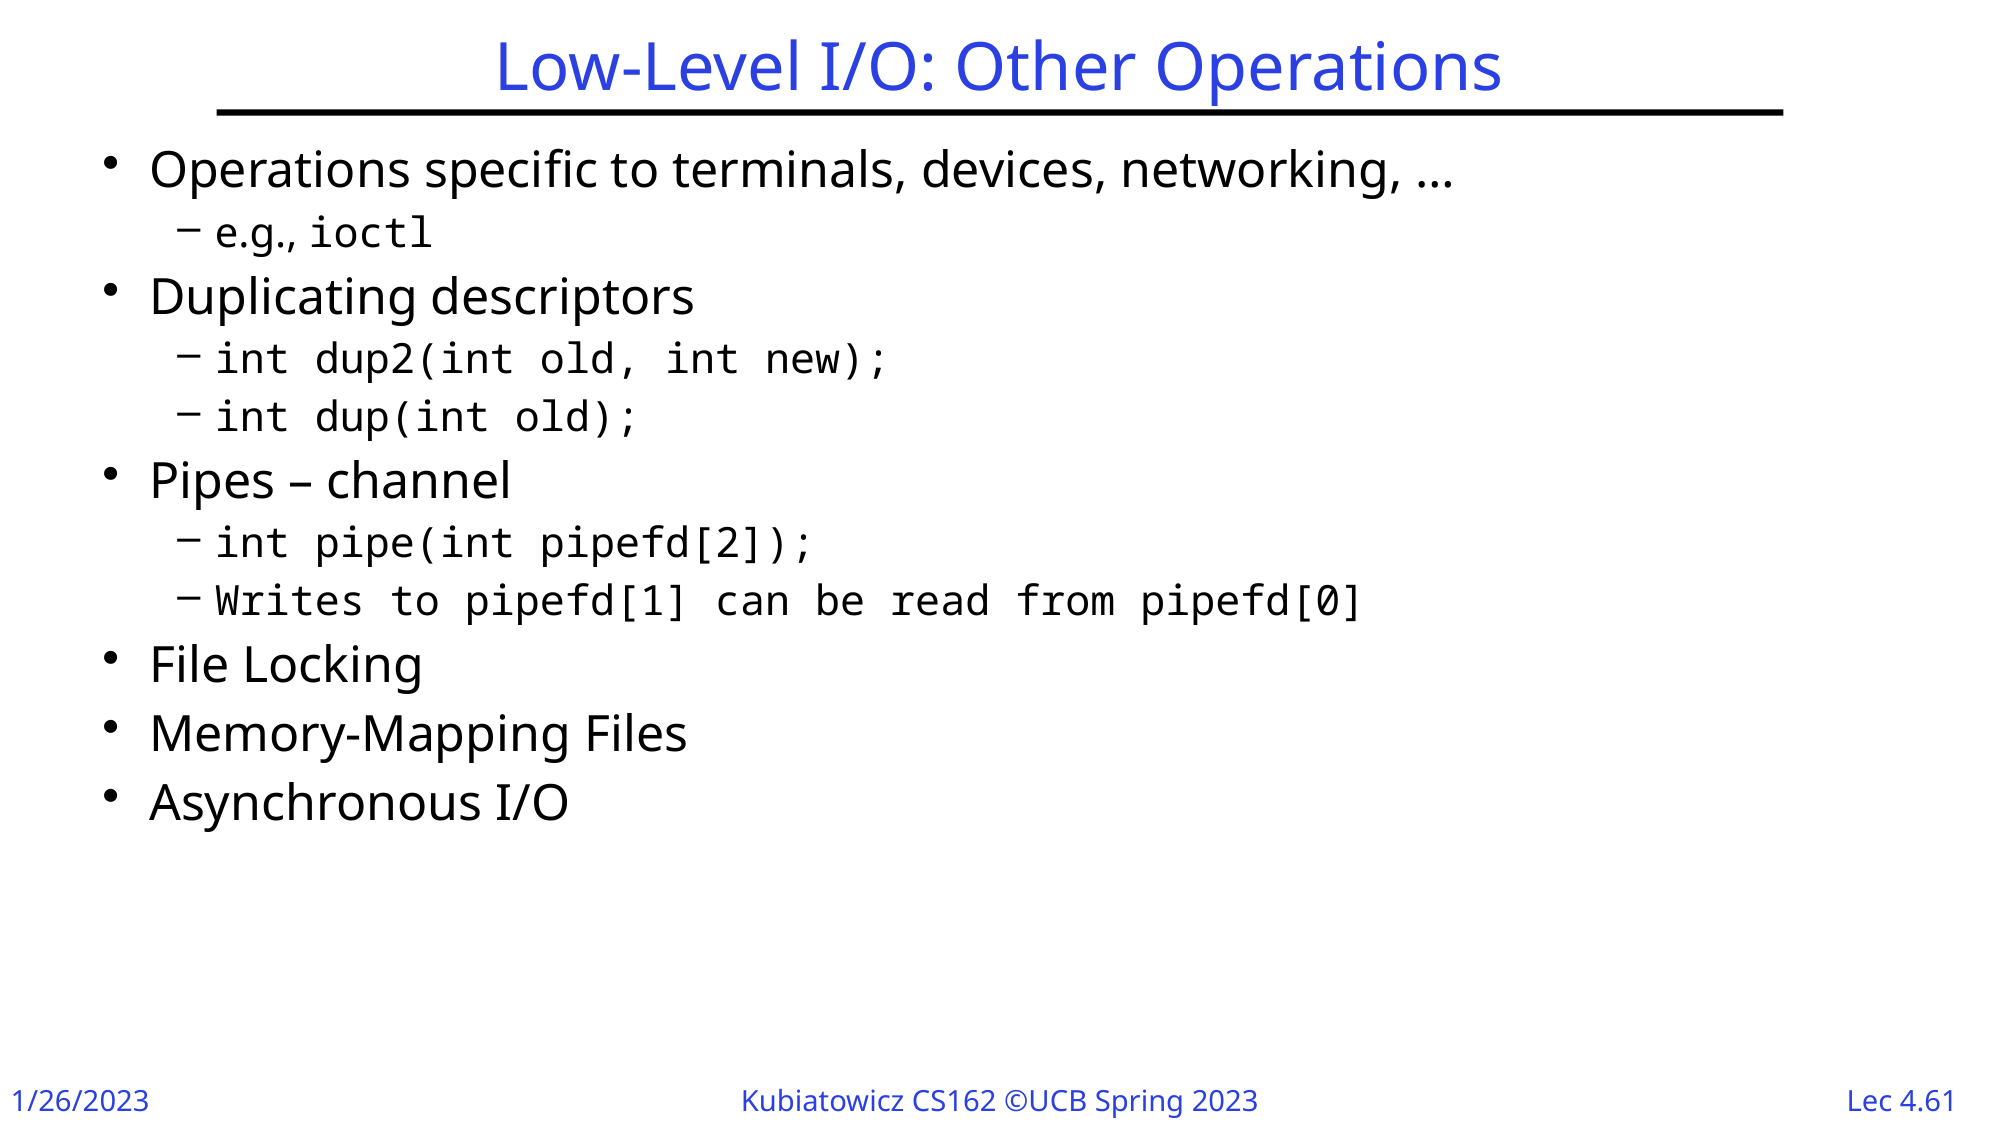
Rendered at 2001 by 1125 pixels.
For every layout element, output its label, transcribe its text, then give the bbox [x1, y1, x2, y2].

list Operations specific to terminals, devices, networking, … e.g., ioctl Duplicating descriptors int dup2(int old, int new); int dup(int old); Pipes – channel int pipe(int pipefd[2]); Writes to pipefd[1] can be read from pipefd[0] File Locking Memory-Mapping Files Asynchronous I/O [87, 137, 1821, 975]
title Low-Level I/O: Other Operations [216, 24, 1784, 113]
